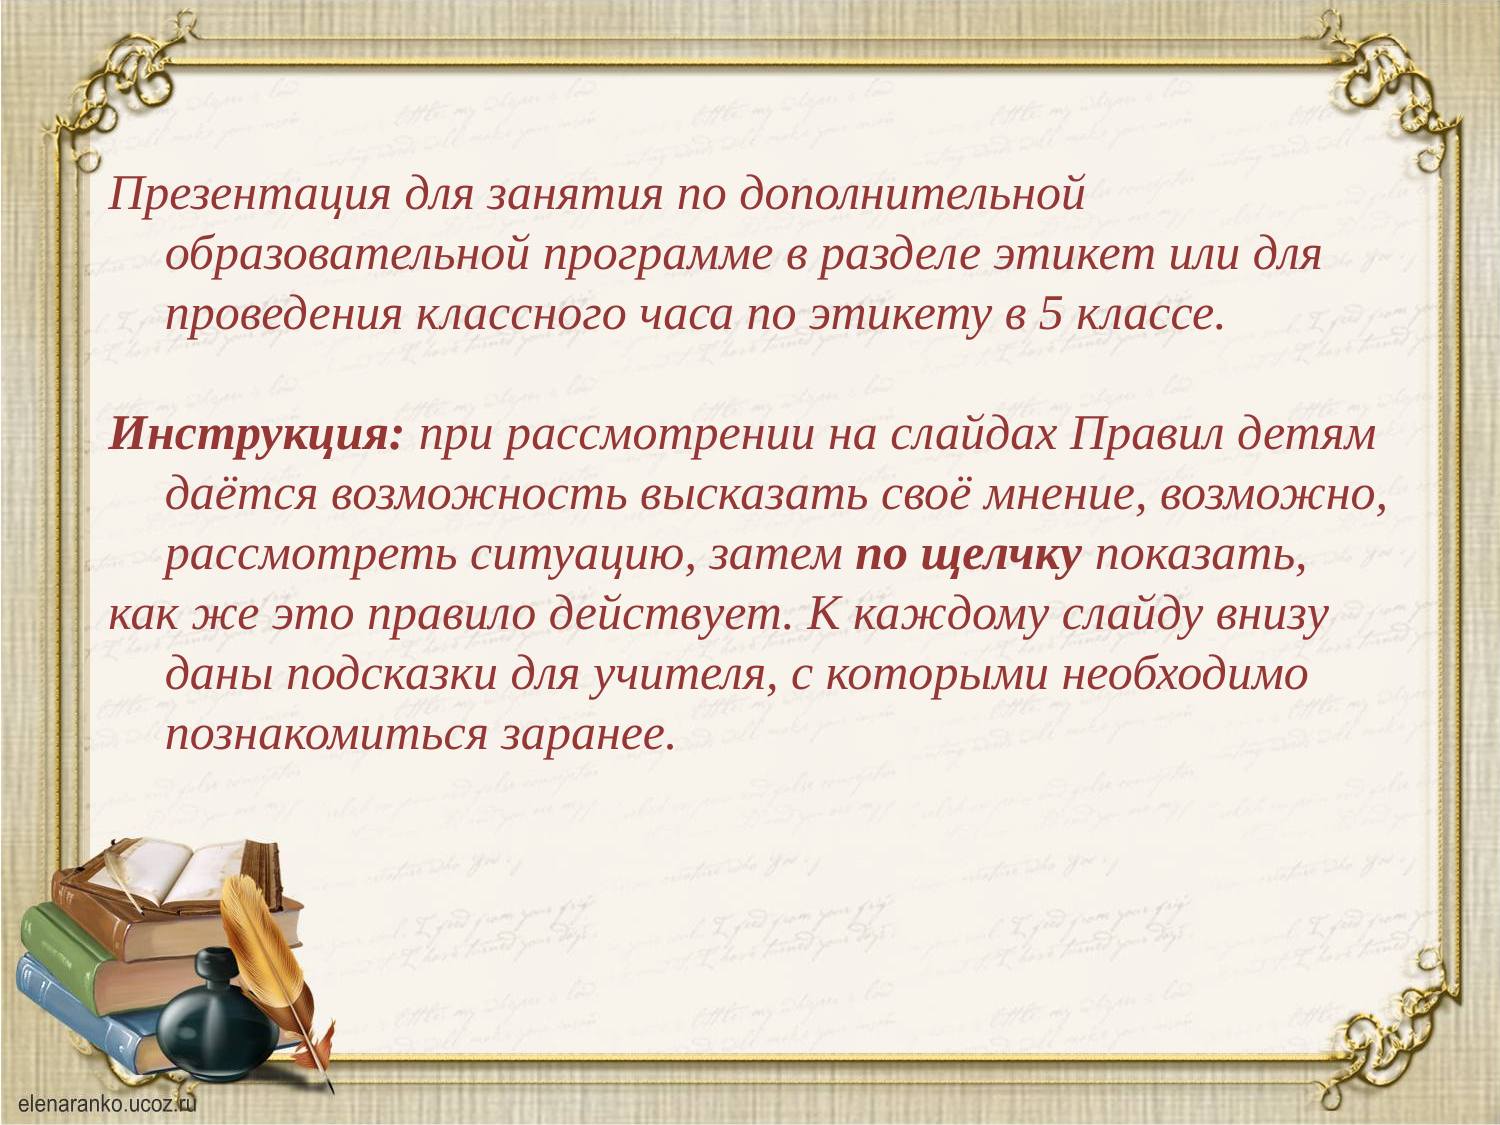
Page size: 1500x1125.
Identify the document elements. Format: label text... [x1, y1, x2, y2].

picture [0, 0, 1500, 1125]
text_box Презентация для занятия по дополнительной образовательной программе в разделе этикет или для проведения классного часа по этикету в 5 классе. Инструкция: при рассмотрении на слайдах Правил детям даётся возможность высказать своё мнение, возможно, рассмотреть ситуацию, затем по щелчку показать, как же это правило действует. К каждому слайду внизу даны подсказки для учителя, с которыми необходимо познакомиться заранее. [93, 152, 1430, 352]
